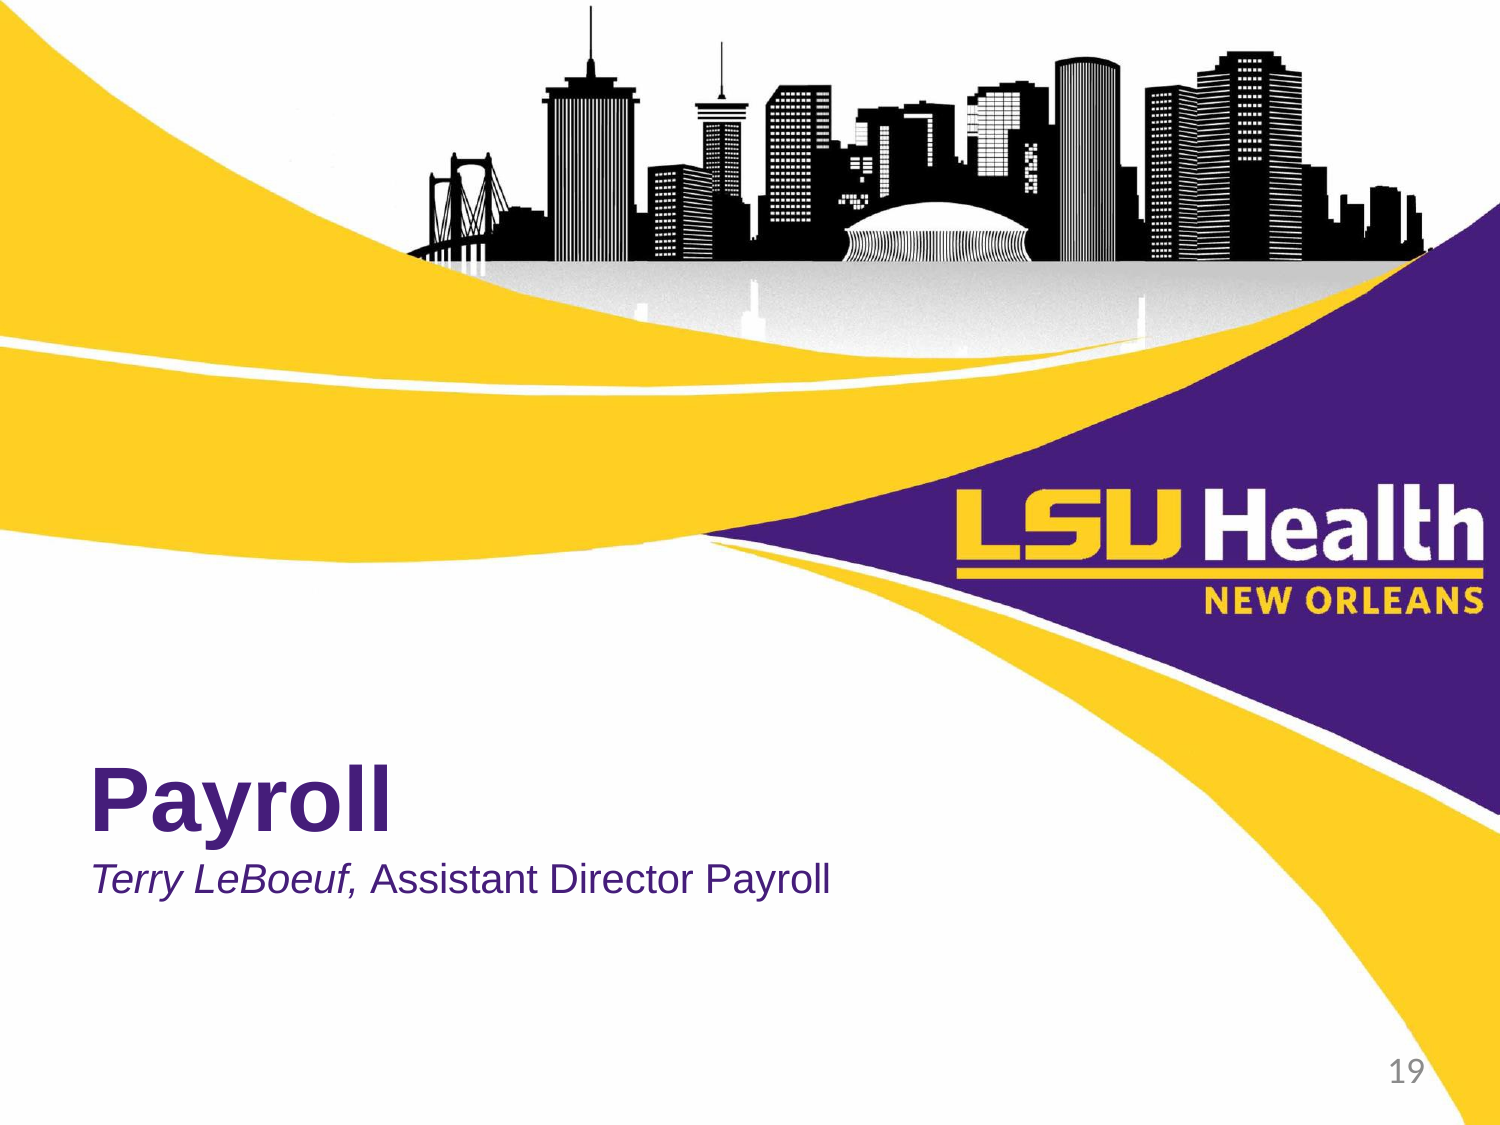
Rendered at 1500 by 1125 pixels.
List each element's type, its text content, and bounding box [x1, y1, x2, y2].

picture [0, 0, 1500, 1125]
text_box [935, 473, 1500, 643]
slide_number 19 [1080, 1046, 1425, 1092]
text_box Payroll Terry LeBoeuf, Assistant Director Payroll [87, 737, 1250, 902]
